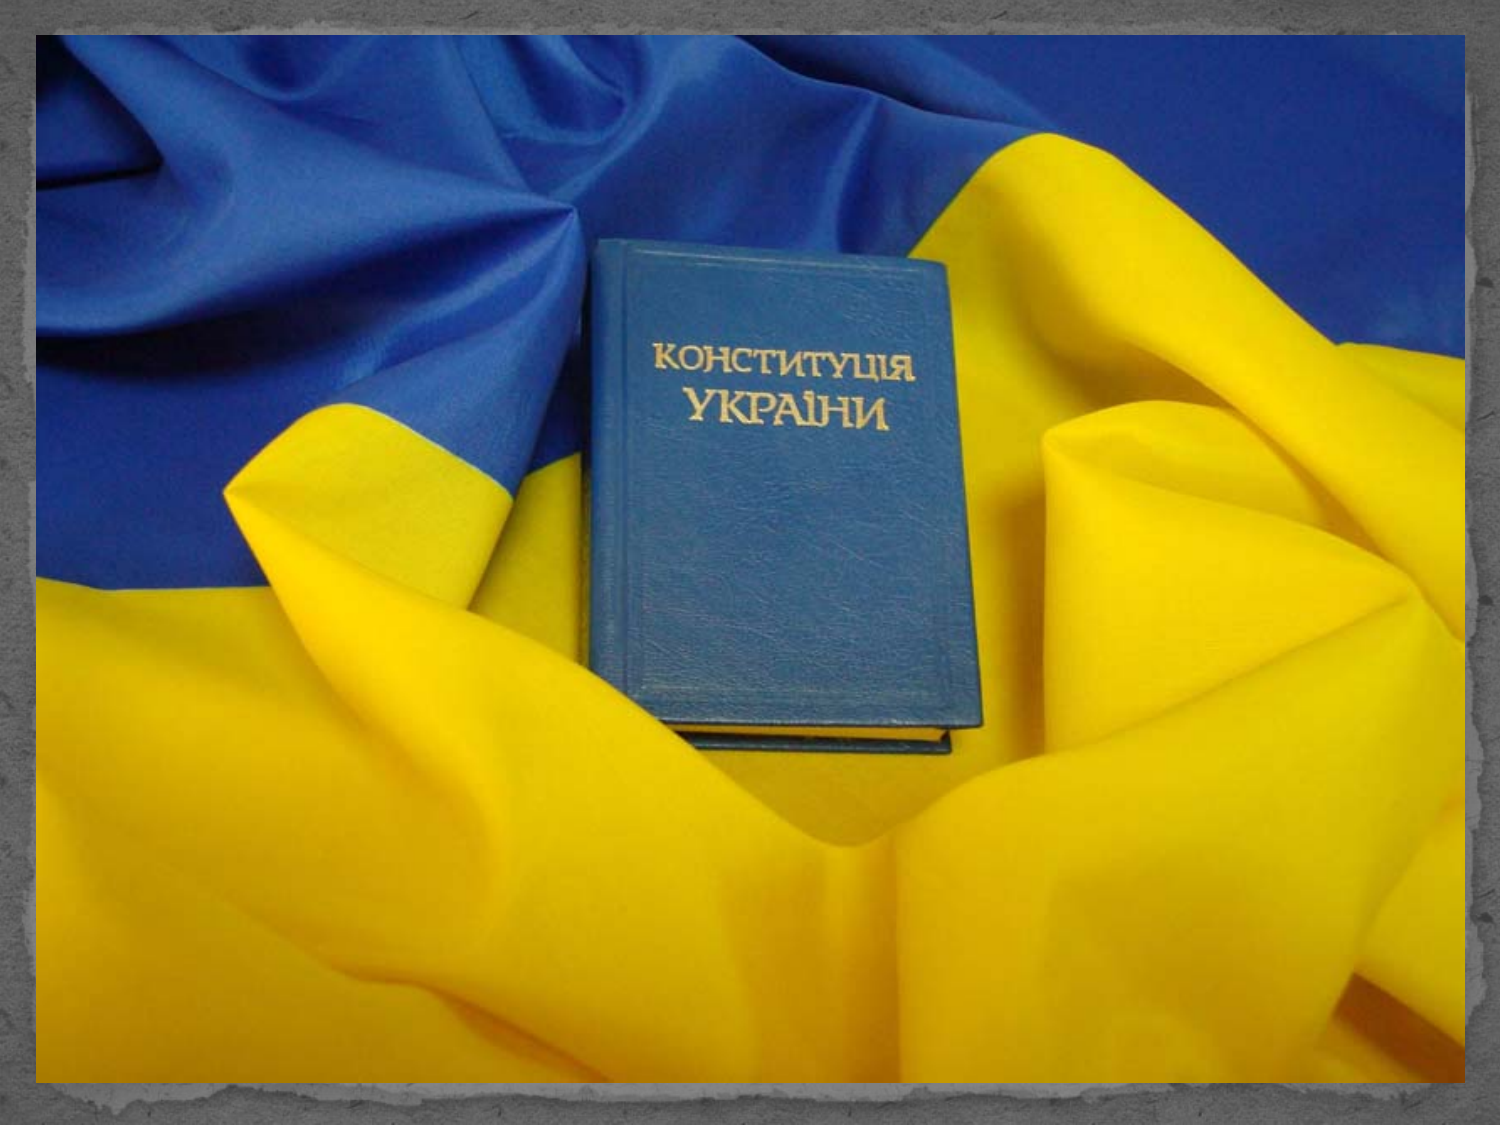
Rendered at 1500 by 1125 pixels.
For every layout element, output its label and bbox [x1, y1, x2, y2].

picture [36, 35, 1465, 1083]
